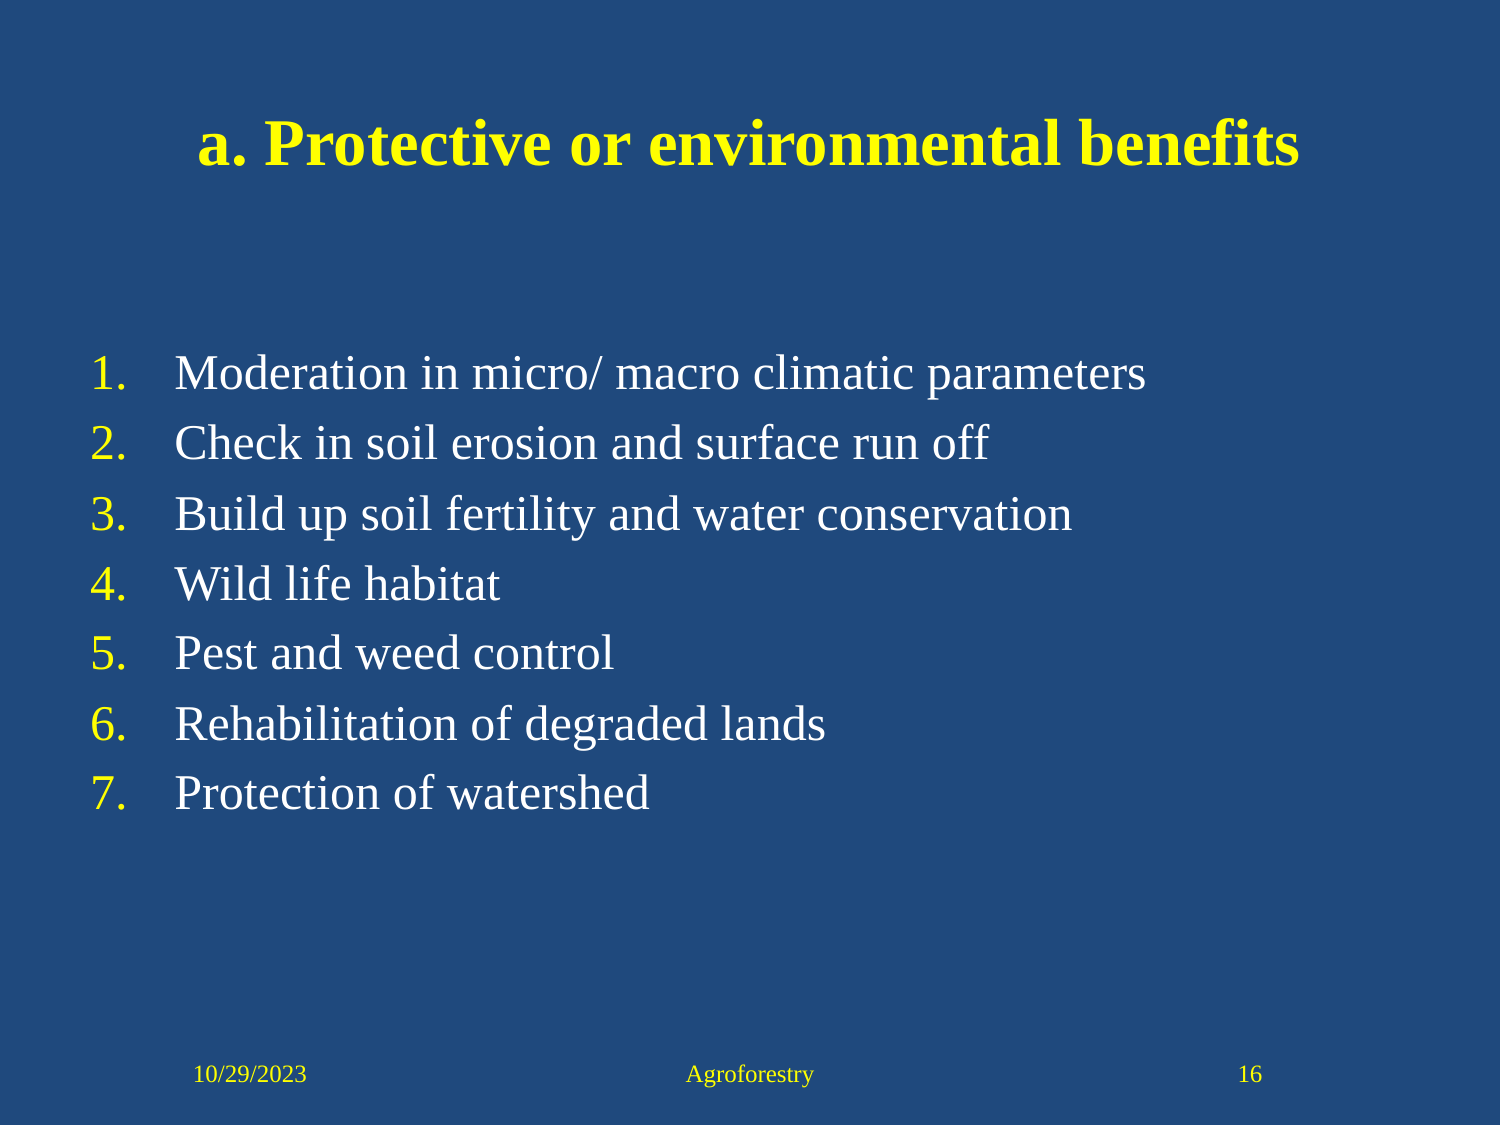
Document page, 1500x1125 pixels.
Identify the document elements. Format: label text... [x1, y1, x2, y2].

footer Agroforestry [512, 1042, 988, 1103]
title a. Protective or environmental benefits [75, 45, 1425, 233]
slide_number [75, 1042, 425, 1103]
list Moderation in micro/ macro climatic parameters Check in soil erosion and surface run off Build up soil fertility and water conservation Wild life habitat Pest and weed control Rehabilitation of degraded lands Protection of watershed [75, 262, 1425, 1005]
slide_number 16 [1074, 1042, 1425, 1103]
